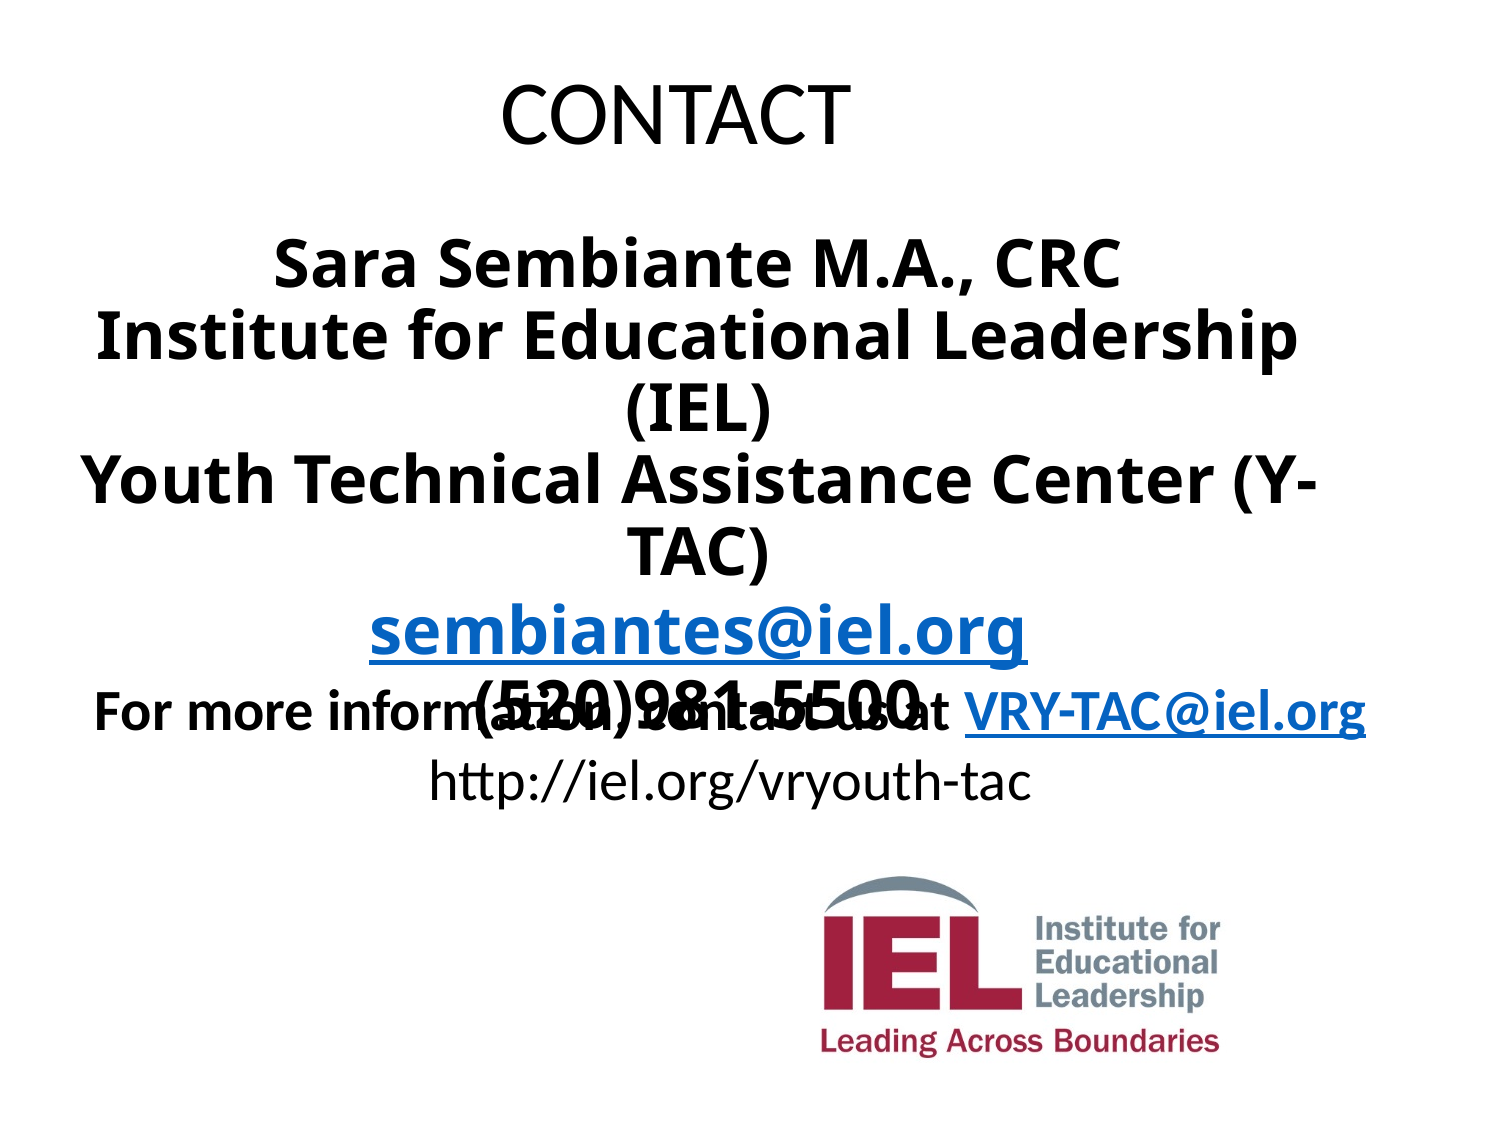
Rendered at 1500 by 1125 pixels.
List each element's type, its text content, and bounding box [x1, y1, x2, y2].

title Sara Sembiante M.A., CRC Institute for Educational Leadership (IEL) Youth Technical Assistance Center (Y-TAC) sembiantes@iel.org (520)981-5500 [51, 222, 1346, 440]
picture [804, 855, 1242, 1074]
